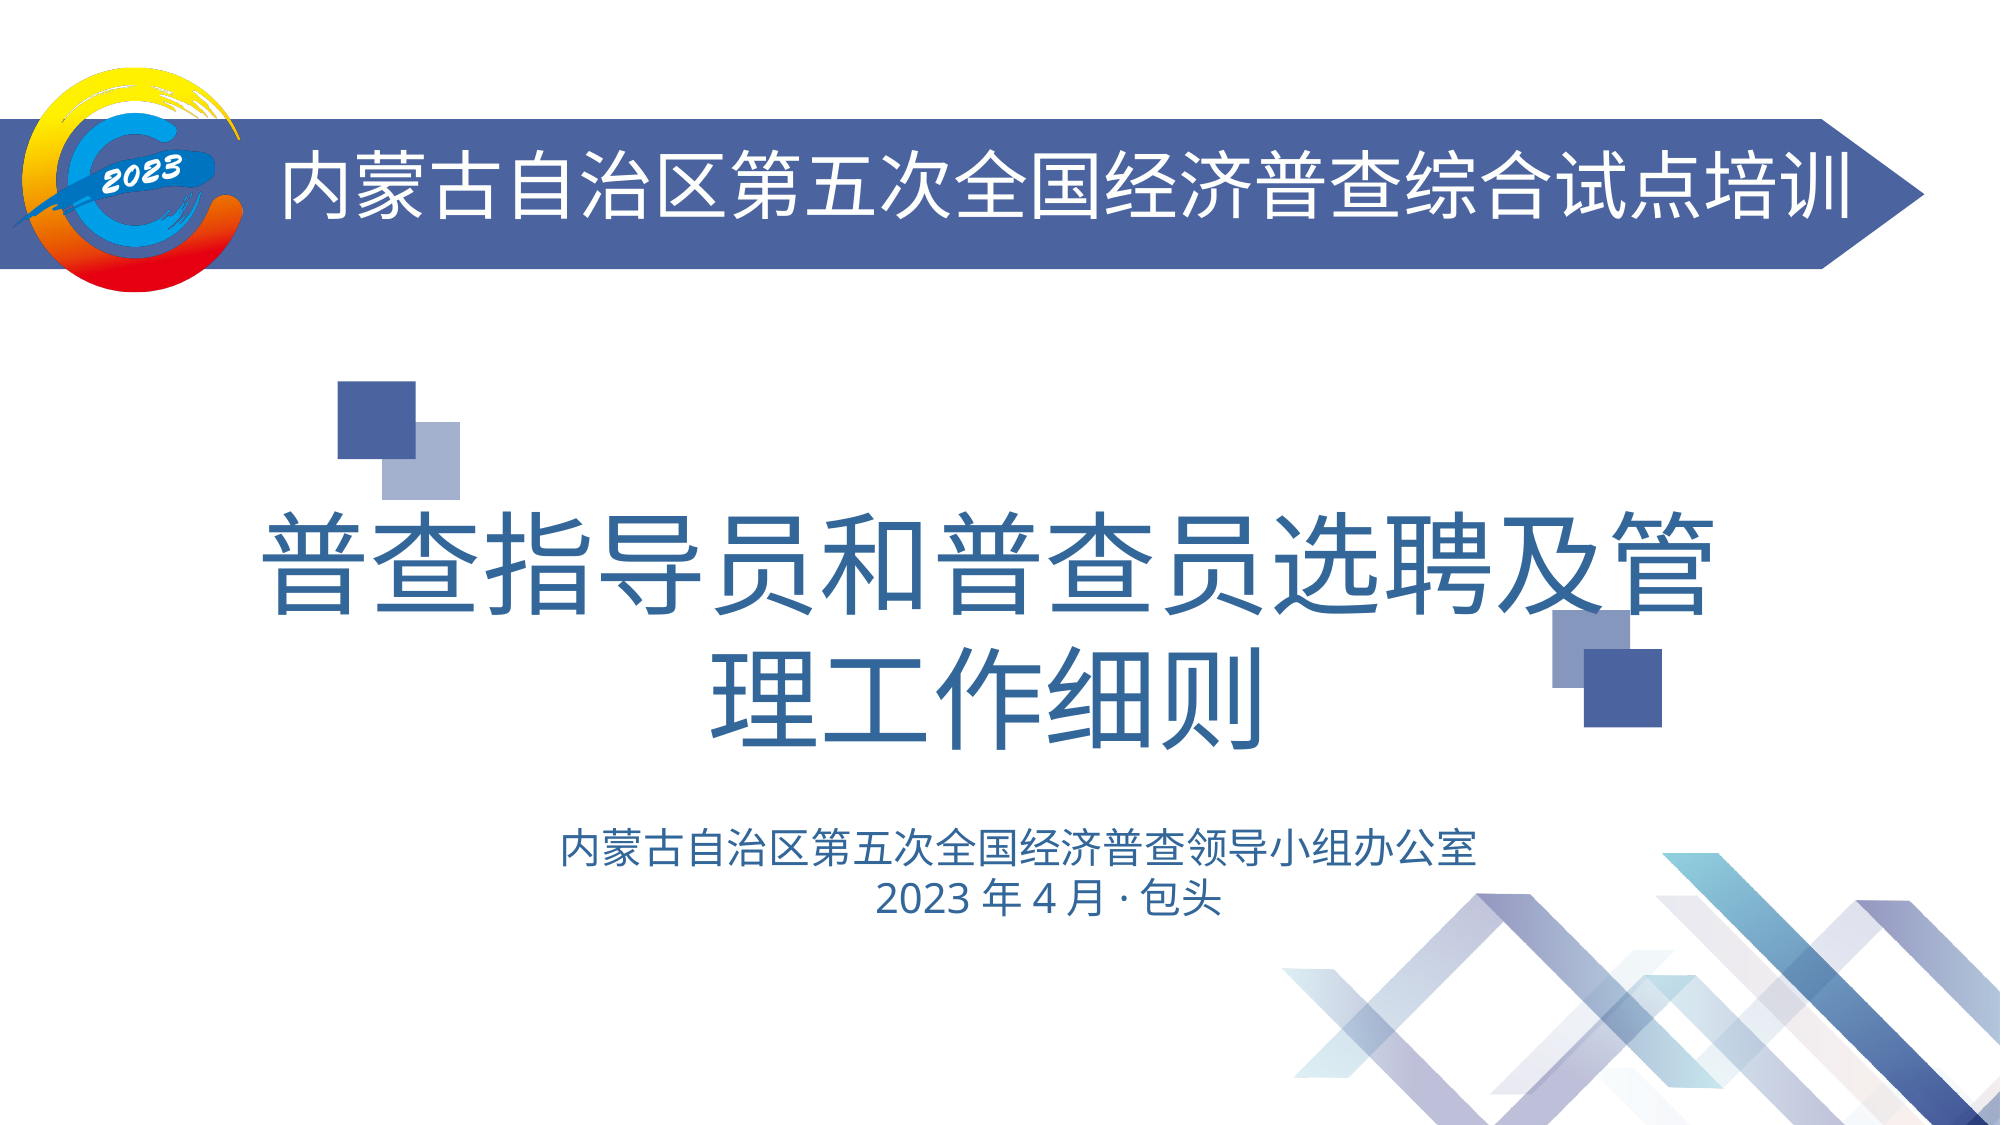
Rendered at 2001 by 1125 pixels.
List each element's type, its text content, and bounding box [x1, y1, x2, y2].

picture [12, 64, 244, 296]
text_box 内蒙古自治区第五次全国经济普查领导小组办公室2023年4月·包头 [545, 814, 1497, 929]
text_box [244, 118, 1927, 272]
text_box 普查指导员和普查员选聘及管理工作细则 [217, 486, 1760, 772]
text_box [381, 421, 461, 501]
text_box [337, 380, 417, 460]
text_box 内蒙古自治区第五次全国经济普查综合试点培训 [263, 131, 1869, 236]
text_box [1551, 609, 1631, 689]
picture [1037, 853, 2000, 1125]
text_box [0, 118, 12, 271]
text_box [1583, 648, 1663, 728]
